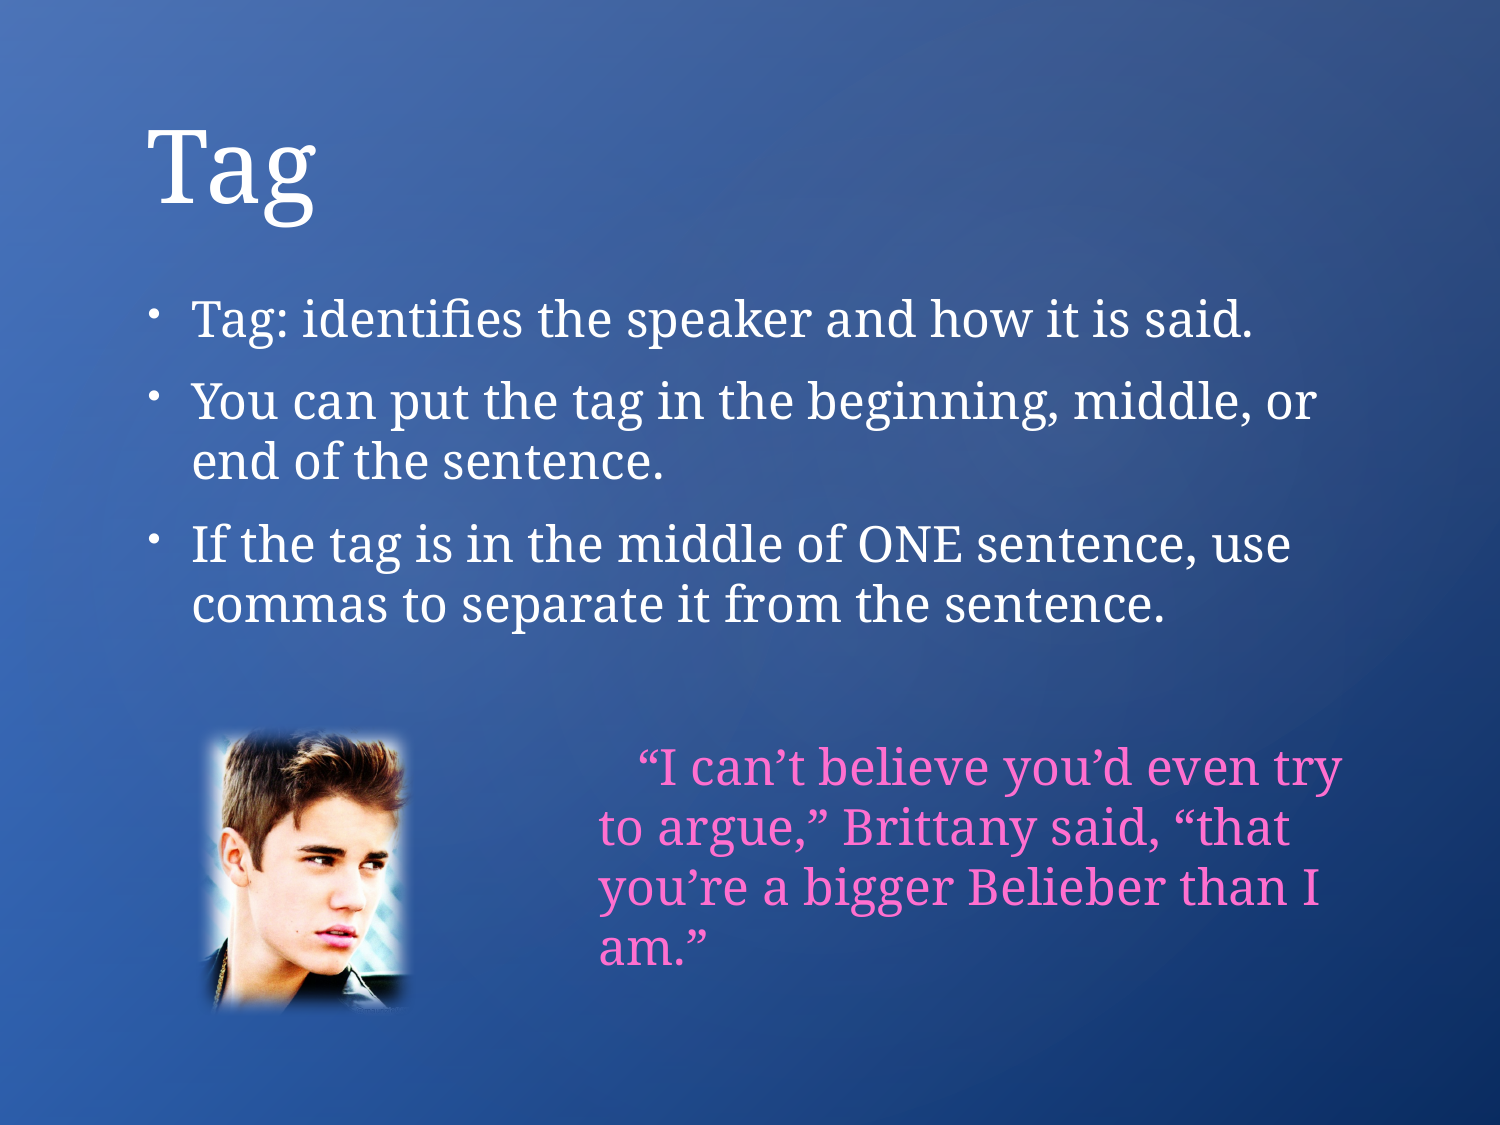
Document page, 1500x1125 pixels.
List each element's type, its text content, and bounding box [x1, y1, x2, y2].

title Tag [131, 81, 1369, 232]
picture [195, 722, 418, 1019]
list Tag: identifies the speaker and how it is said. You can put the tag in the beginning, middle, or end of the sentence. If the tag is in the middle of ONE sentence, use commas to separate it from the sentence. [131, 279, 1369, 1018]
text_box “I can’t believe you’d even try to argue,” Brittany said, “that you’re a bigger Belieber than I am.” [580, 727, 1369, 983]
